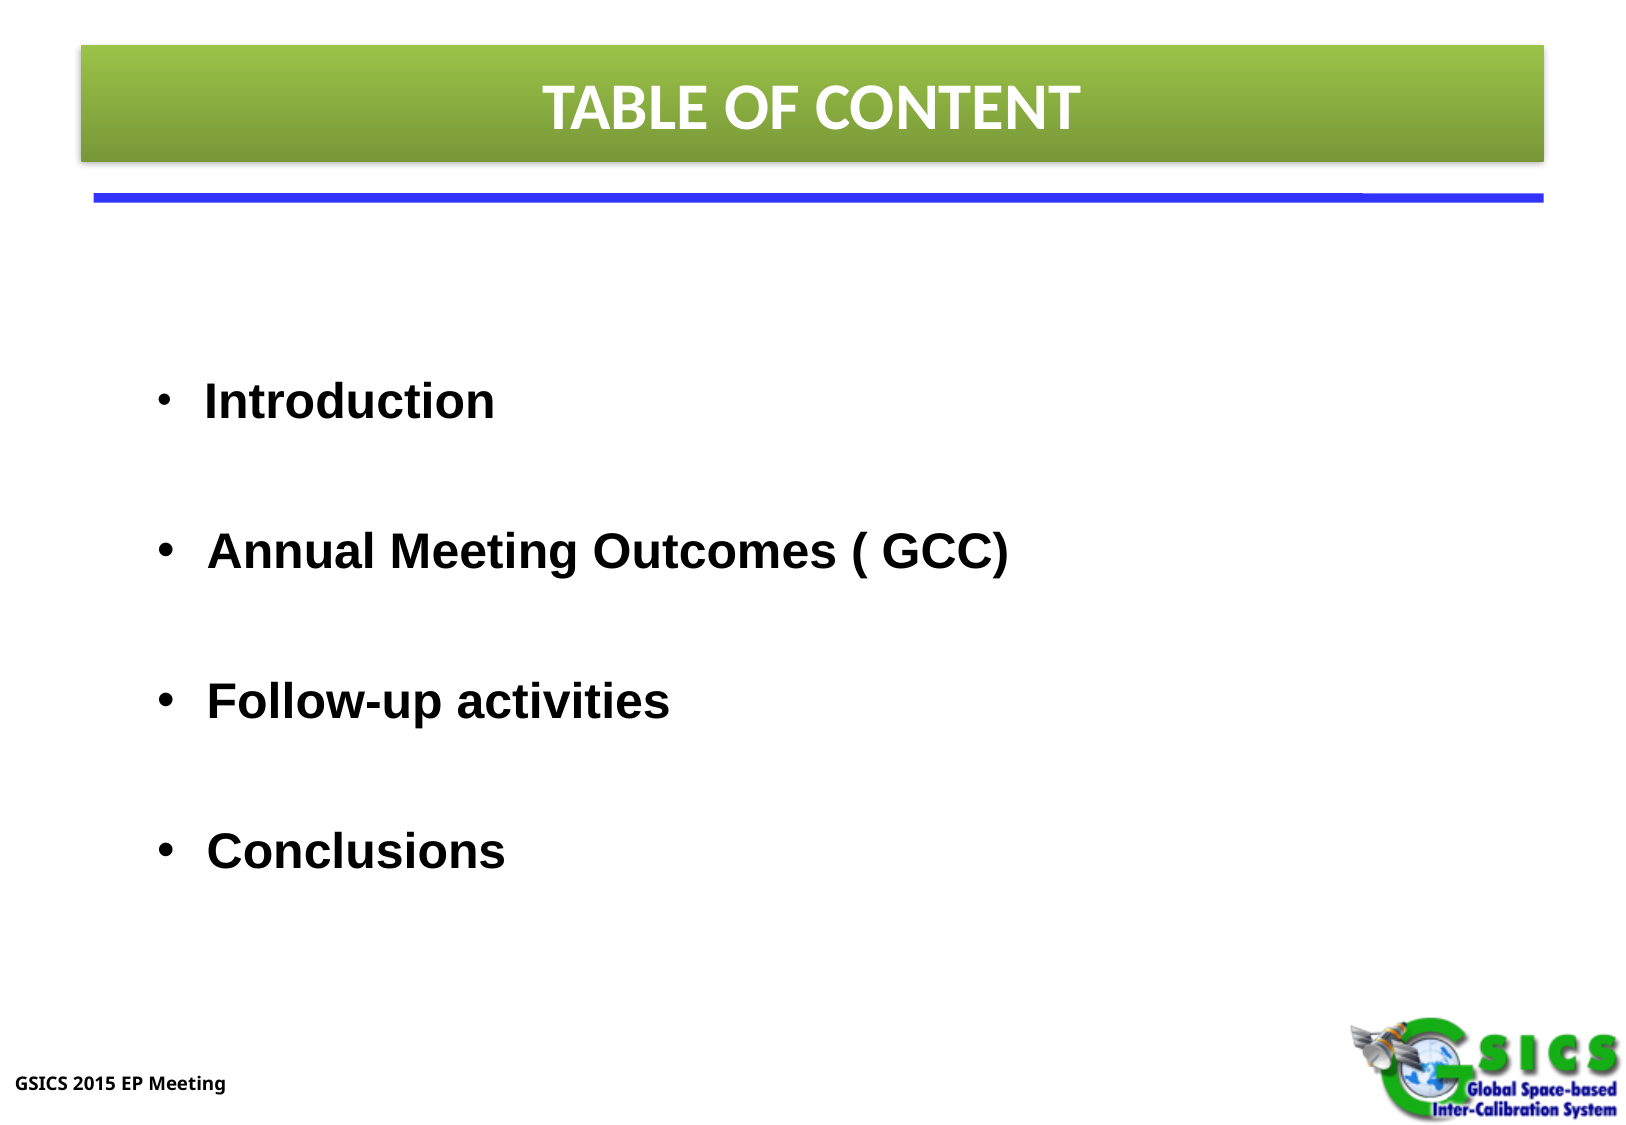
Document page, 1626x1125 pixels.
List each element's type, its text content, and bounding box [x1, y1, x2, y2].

title TABLE OF CONTENT [80, 44, 1544, 162]
picture [1343, 1010, 1625, 1125]
text_box Introduction Annual Meeting Outcomes ( GCC) Follow-up activities Conclusions [142, 271, 1276, 909]
